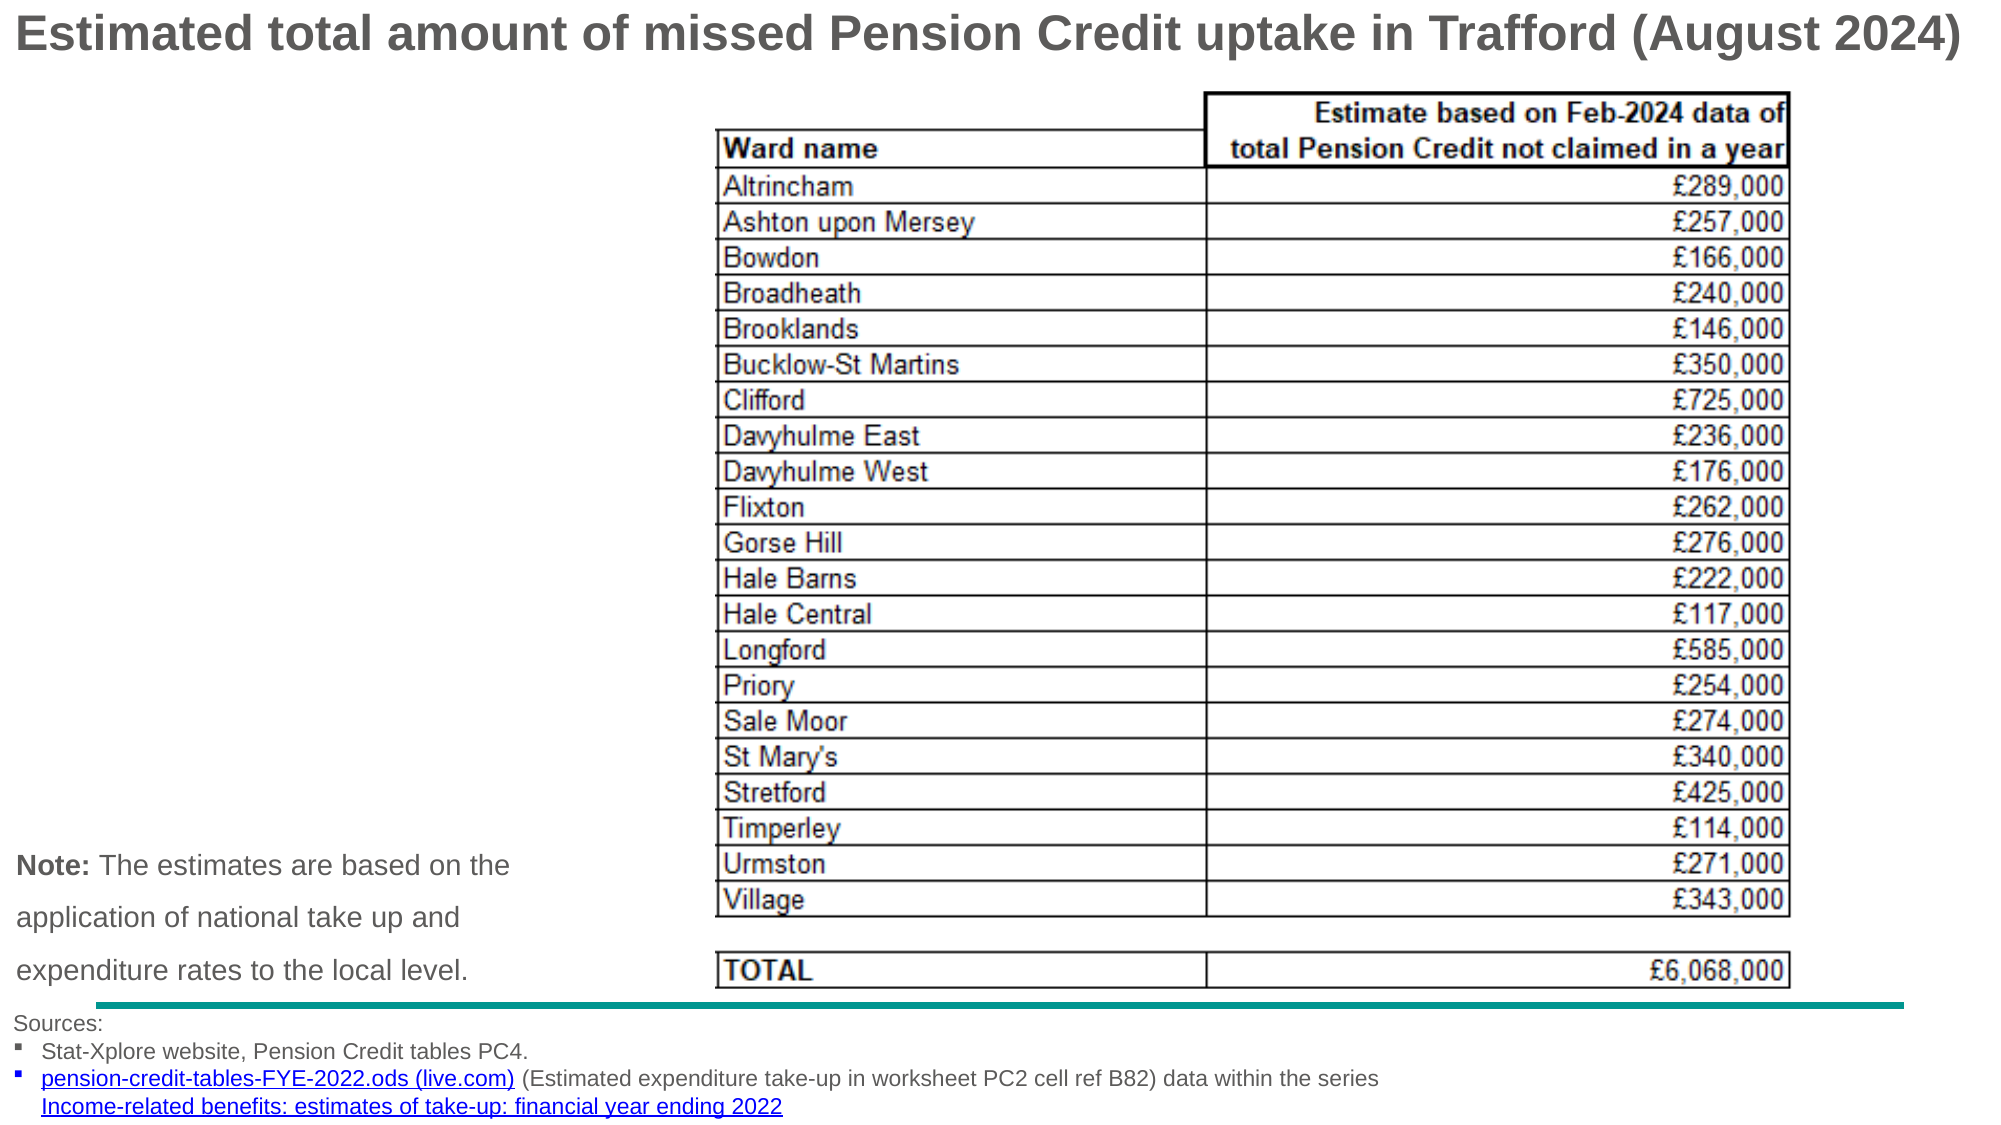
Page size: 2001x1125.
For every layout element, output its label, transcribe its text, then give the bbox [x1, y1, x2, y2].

text_box Note: The estimates are based on the application of national take up and expenditure rates to the local level. [1, 820, 557, 994]
text_box Sources: Stat-Xplore website, Pension Credit tables PC4. pension-credit-tables-FYE-2022.ods (live.com) (Estimated expenditure take-up in worksheet PC2 cell ref B82) data within the series Income-related benefits: estimates of take-up: financial year ending 2022 [0, 1001, 2000, 1125]
title Estimated total amount of missed Pension Credit uptake in Trafford (August 2024) [0, 0, 2000, 67]
picture [715, 91, 1797, 989]
